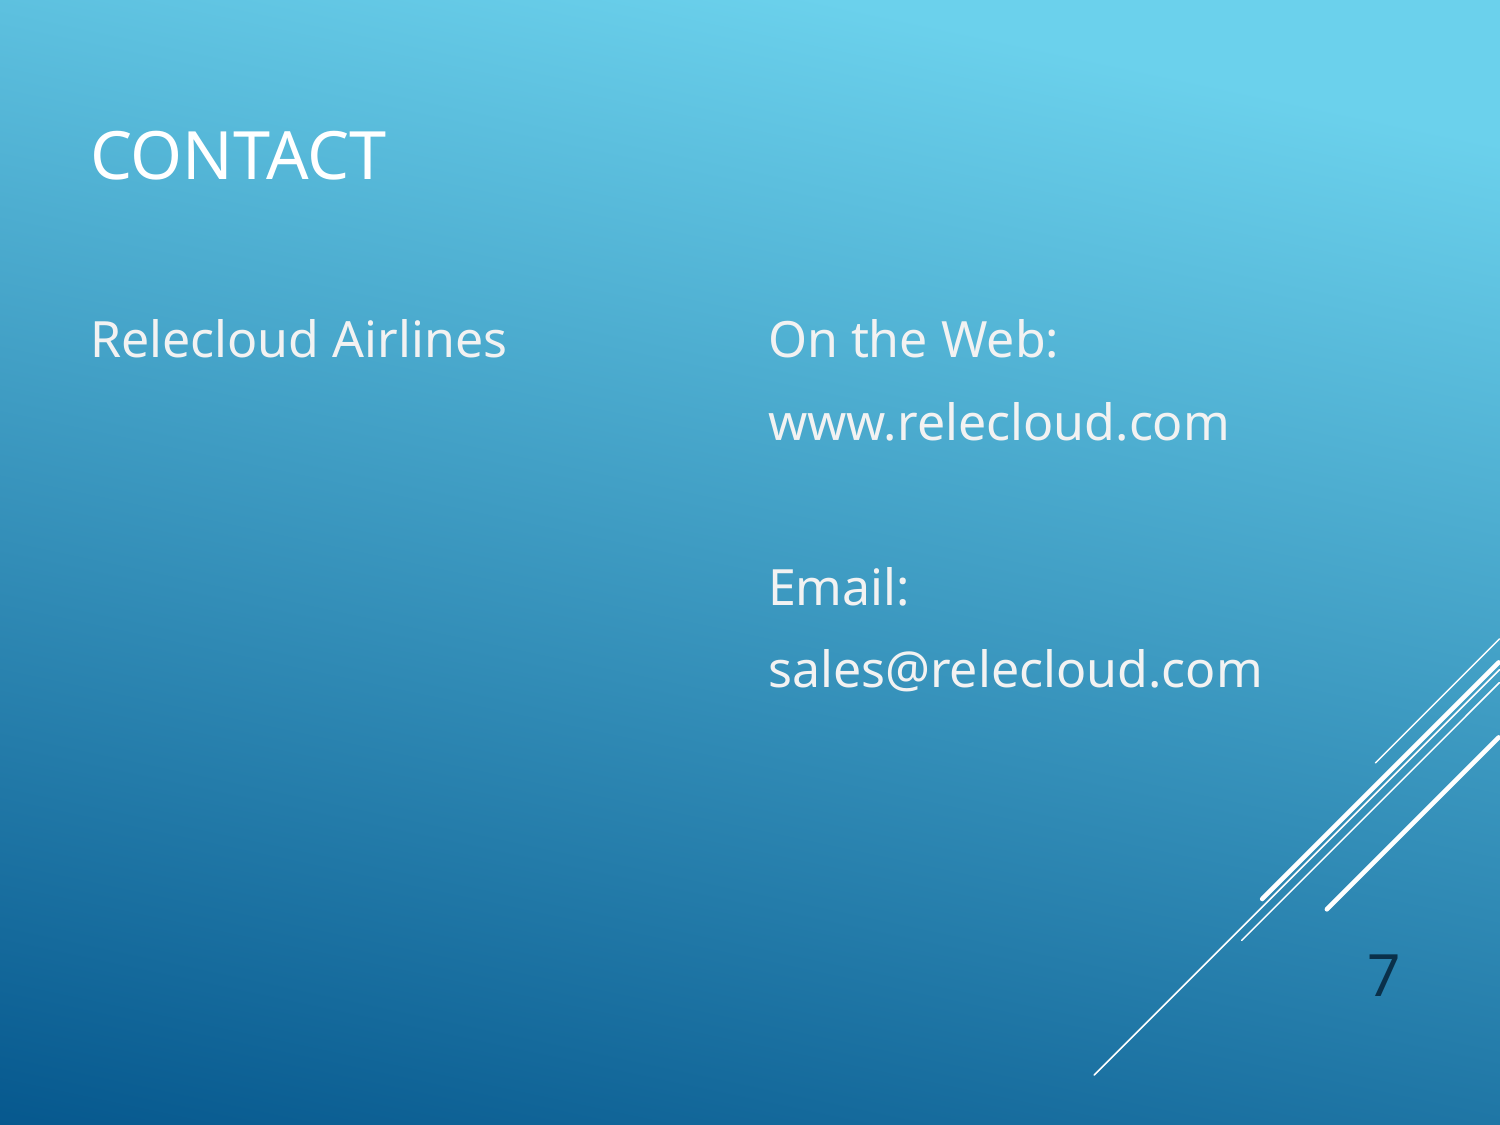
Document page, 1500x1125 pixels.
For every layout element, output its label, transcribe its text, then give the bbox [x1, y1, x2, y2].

list Relecloud Airlines [75, 299, 713, 1025]
slide_number 7 [1275, 915, 1416, 1025]
title Contact [75, 58, 1425, 247]
text_box On the Web: www.relecloud.com Email: sales@relecloud.com [753, 299, 1391, 1025]
